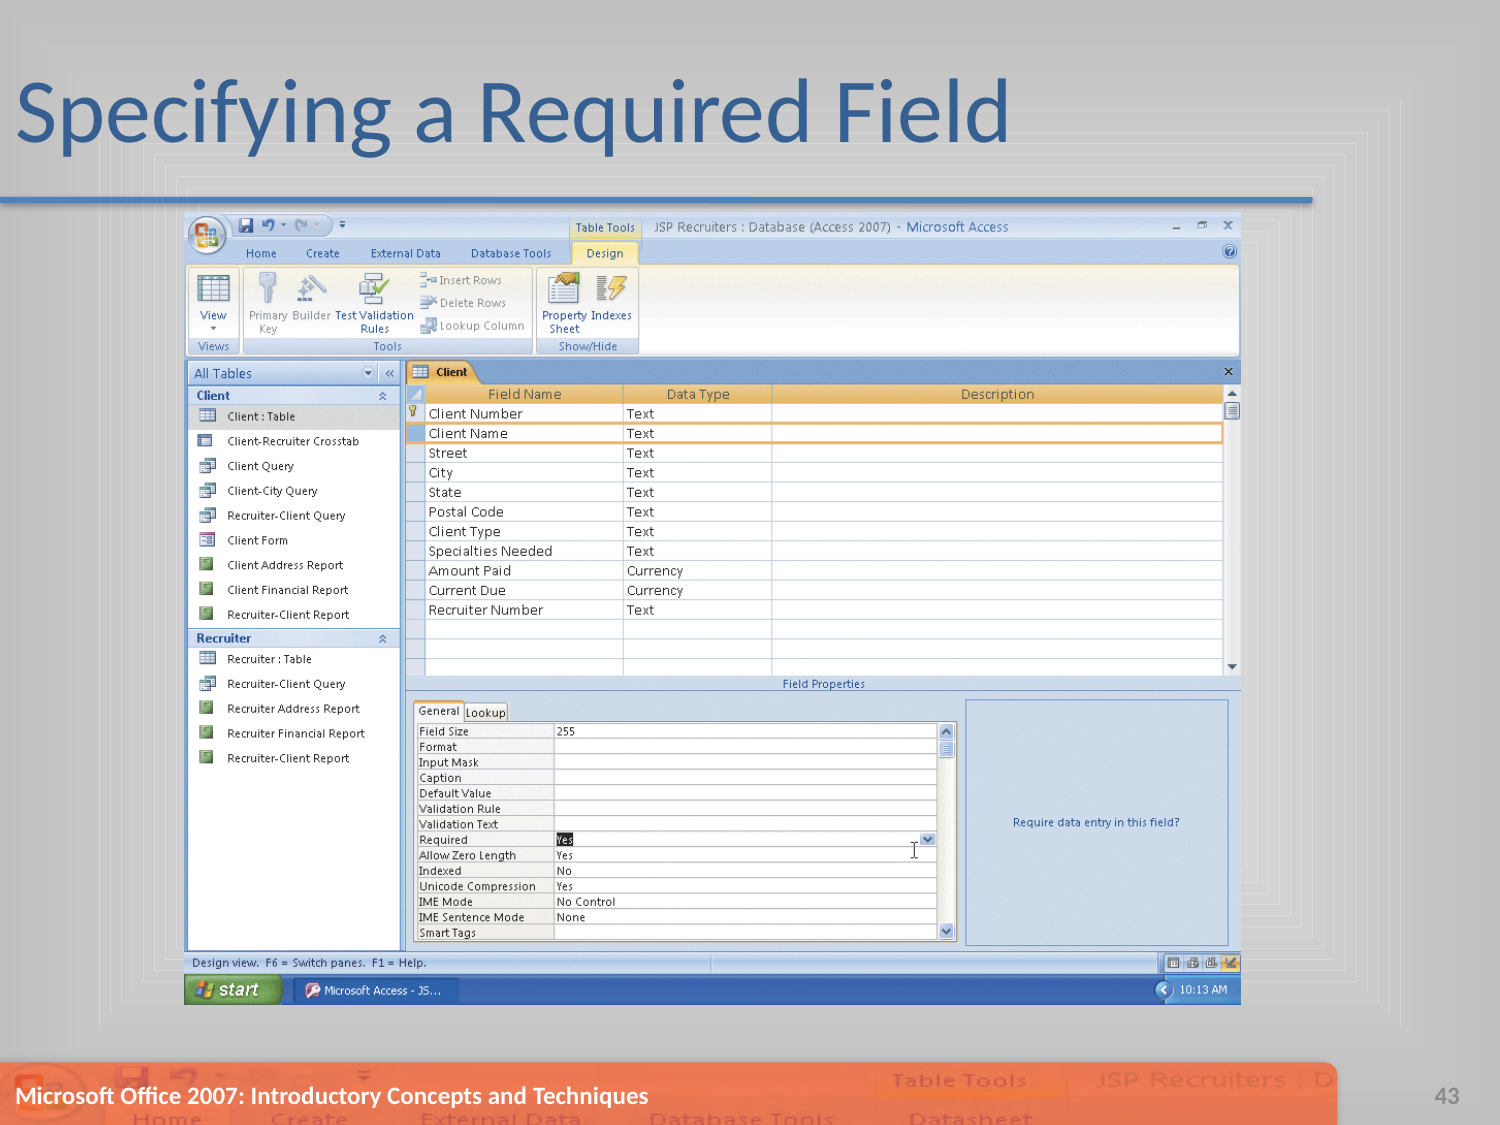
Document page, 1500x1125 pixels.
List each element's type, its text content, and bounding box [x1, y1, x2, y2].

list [183, 212, 1241, 1006]
title Specifying a Required Field [0, 12, 1425, 200]
footer Microsoft Office 2007: Introductory Concepts and Techniques [0, 1065, 1300, 1125]
slide_number 43 [1400, 1065, 1475, 1125]
picture [0, 1062, 1338, 1125]
